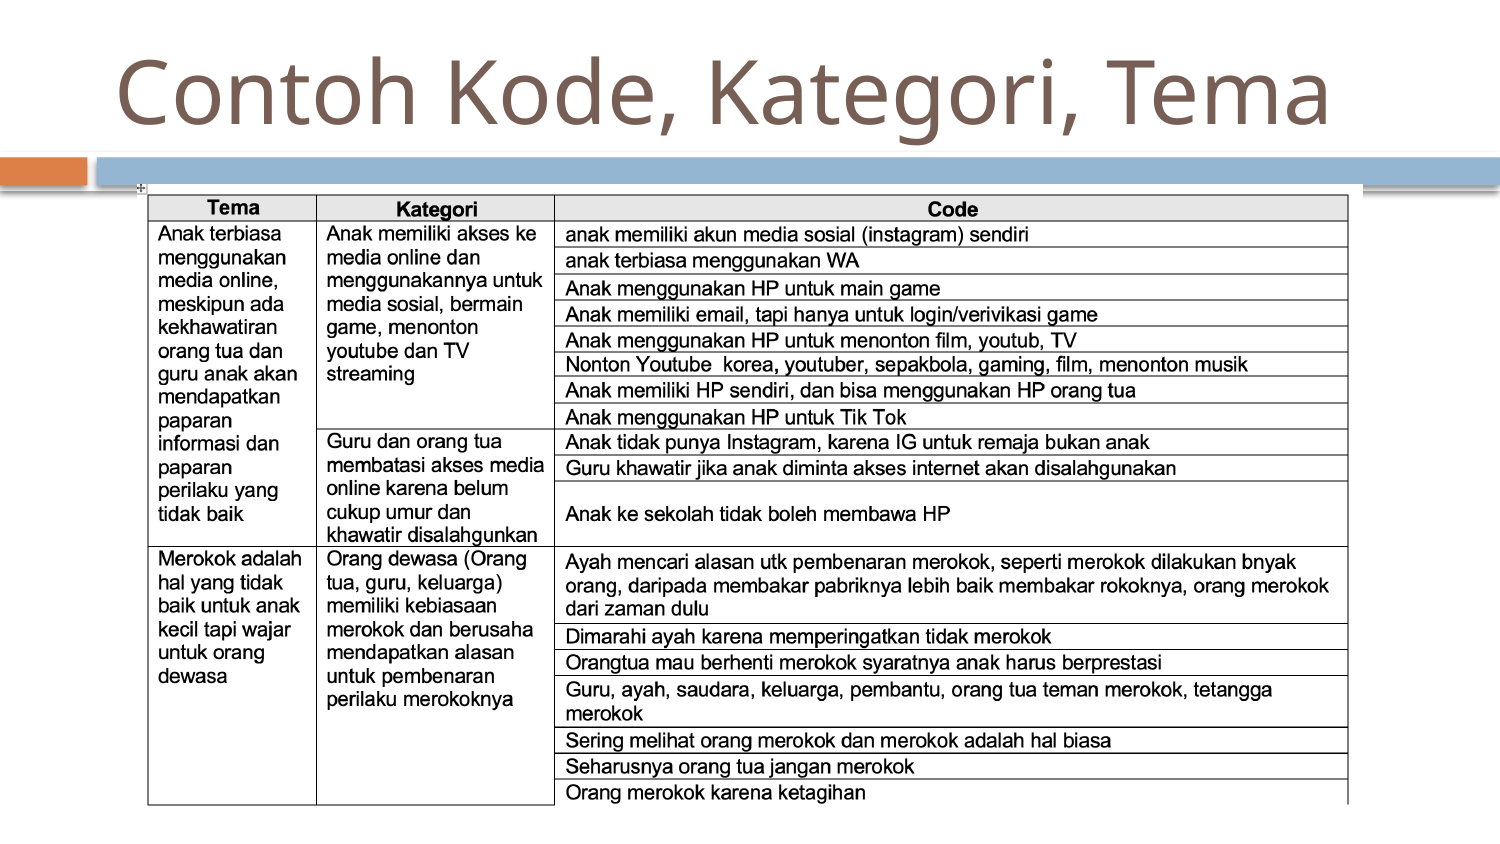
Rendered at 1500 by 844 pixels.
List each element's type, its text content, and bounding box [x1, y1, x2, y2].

picture [137, 183, 1363, 820]
title Contoh Kode, Kategori, Tema [99, 28, 1438, 150]
